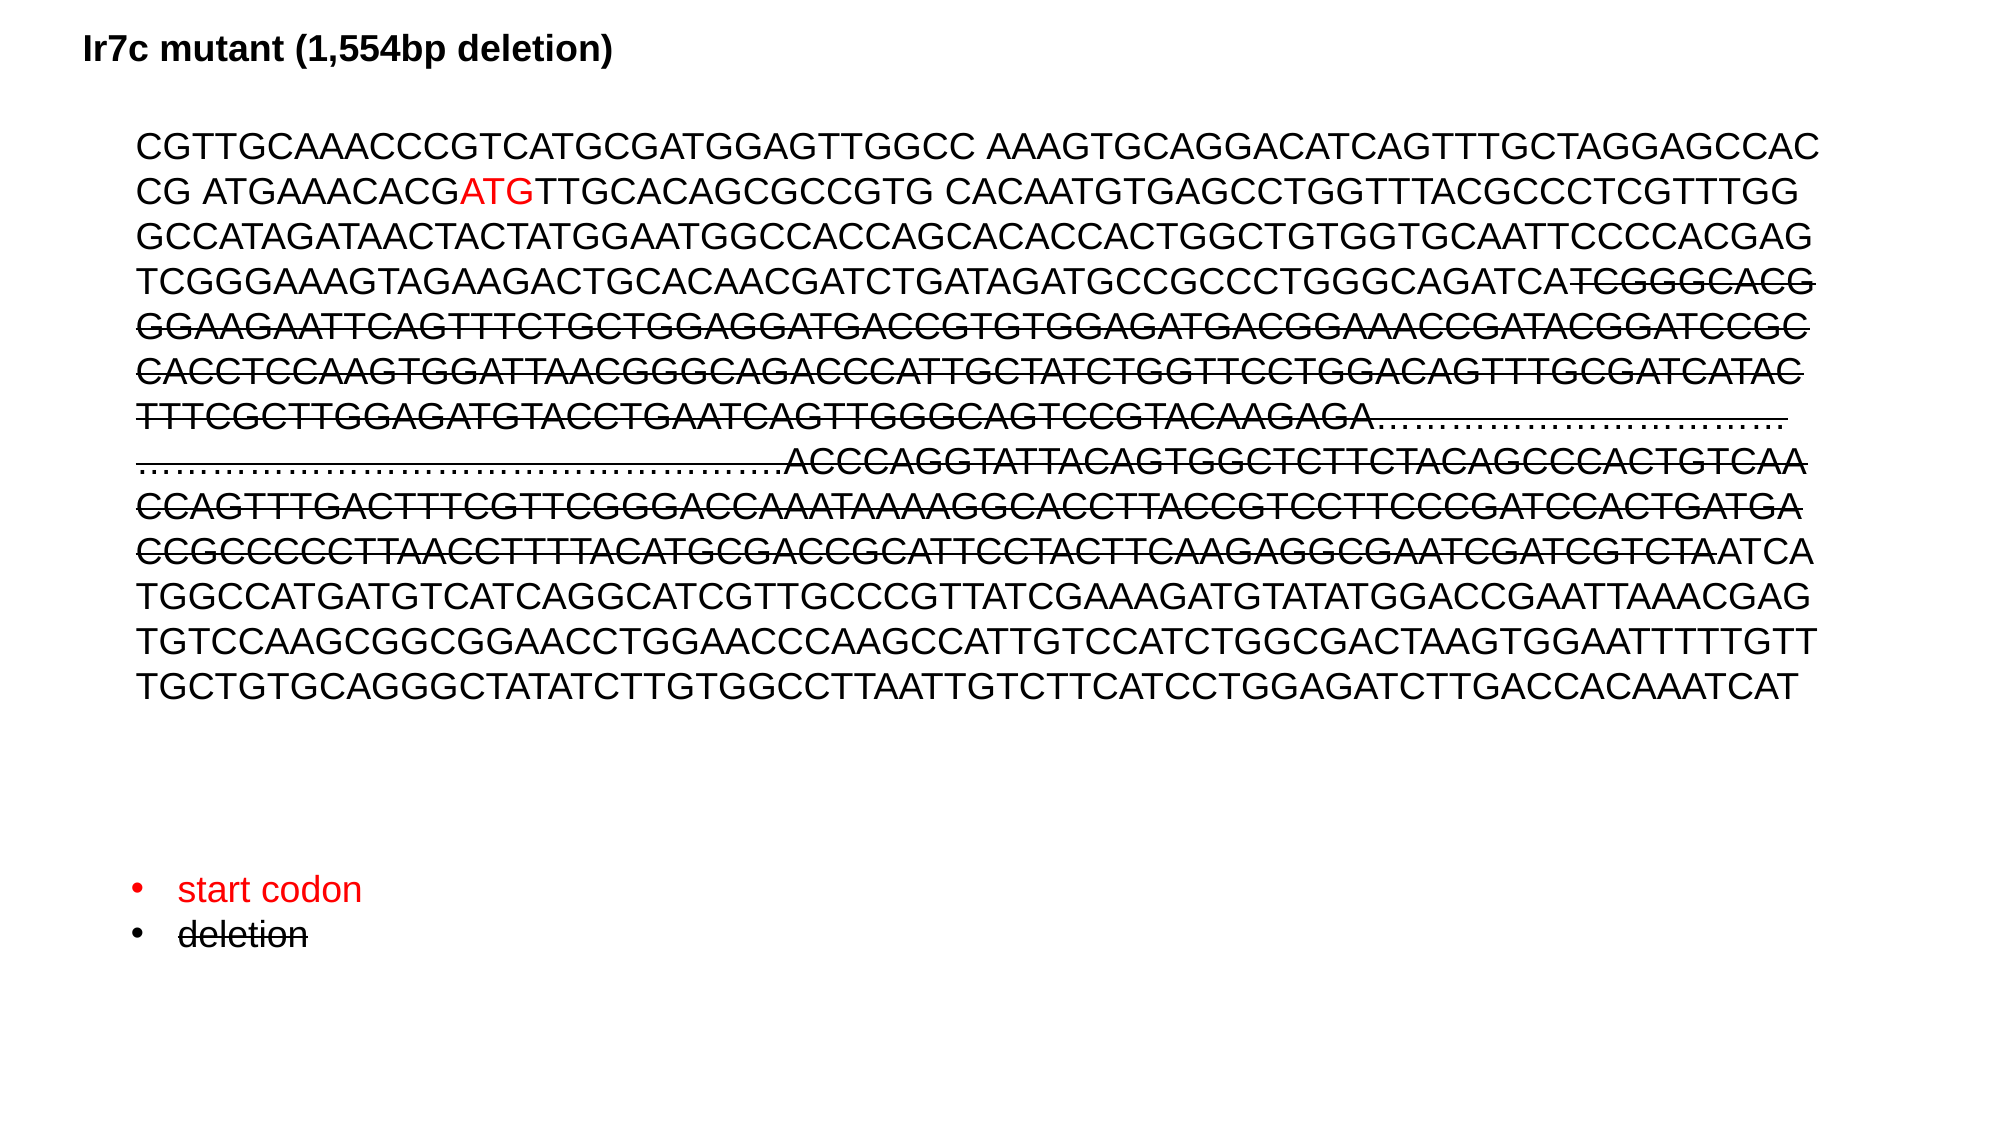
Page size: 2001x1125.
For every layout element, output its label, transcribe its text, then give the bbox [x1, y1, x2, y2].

text_box CGTTGCAAACCCGTCATGCGATGGAGTTGGCC AAAGTGCAGGACATCAGTTTGCTAGGAGCCACCG ATGAAACACGATGTTGCACAGCGCCGTG CACAATGTGAGCCTGGTTTACGCCCTCGTTTGGGCCATAGATAACTACTATGGAATGGCCACCAGCACACCACTGGCTGTGGTGCAATTCCCCACGAGTCGGGAAAGTAGAAGACTGCACAACGATCTGATAGATGCCGCCCTGGGCAGATCATCGGGCACGGGAAGAATTCAGTTTCTGCTGGAGGATGACCGTGTGGAGATGACGGAAACCGATACGGATCCGCCACCTCCAAGTGGATTAACGGGCAGACCCATTGCTATCTGGTTCCTGGACAGTTTGCGATCATACTTTCGCTTGGAGATGTACCTGAATCAGTTGGGCAGTCCGTACAAGAGA………………………………………………………………………….ACCCAGGTATTACAGTGGCTCTTCTACAGCCCACTGTCAACCAGTTTGACTTTCGTTCGGGACCAAATAAAAGGCACCTTACCGTCCTTCCCGATCCACTGATGACCGCCCCCTTAACCTTTTACATGCGACCGCATTCCTACTTCAAGAGGCGAATCGATCGTCTAATCATGGCCATGATGTCATCAGGCATCGTTGCCCGTTATCGAAAGATGTATATGGACCGAATTAAACGAGTGTCCAAGCGGCGGAACCTGGAACCCAAGCCATTGTCCATCTGGCGACTAAGTGGAATTTTTGTTTGCTGTGCAGGGCTATATCTTGTGGCCTTAATTGTCTTCATCCTGGAGATCTTGACCACAAATCAT [120, 114, 1837, 715]
text_box start codon deletion [116, 857, 633, 963]
text_box Ir7c mutant (1,554bp deletion) [67, 16, 959, 76]
